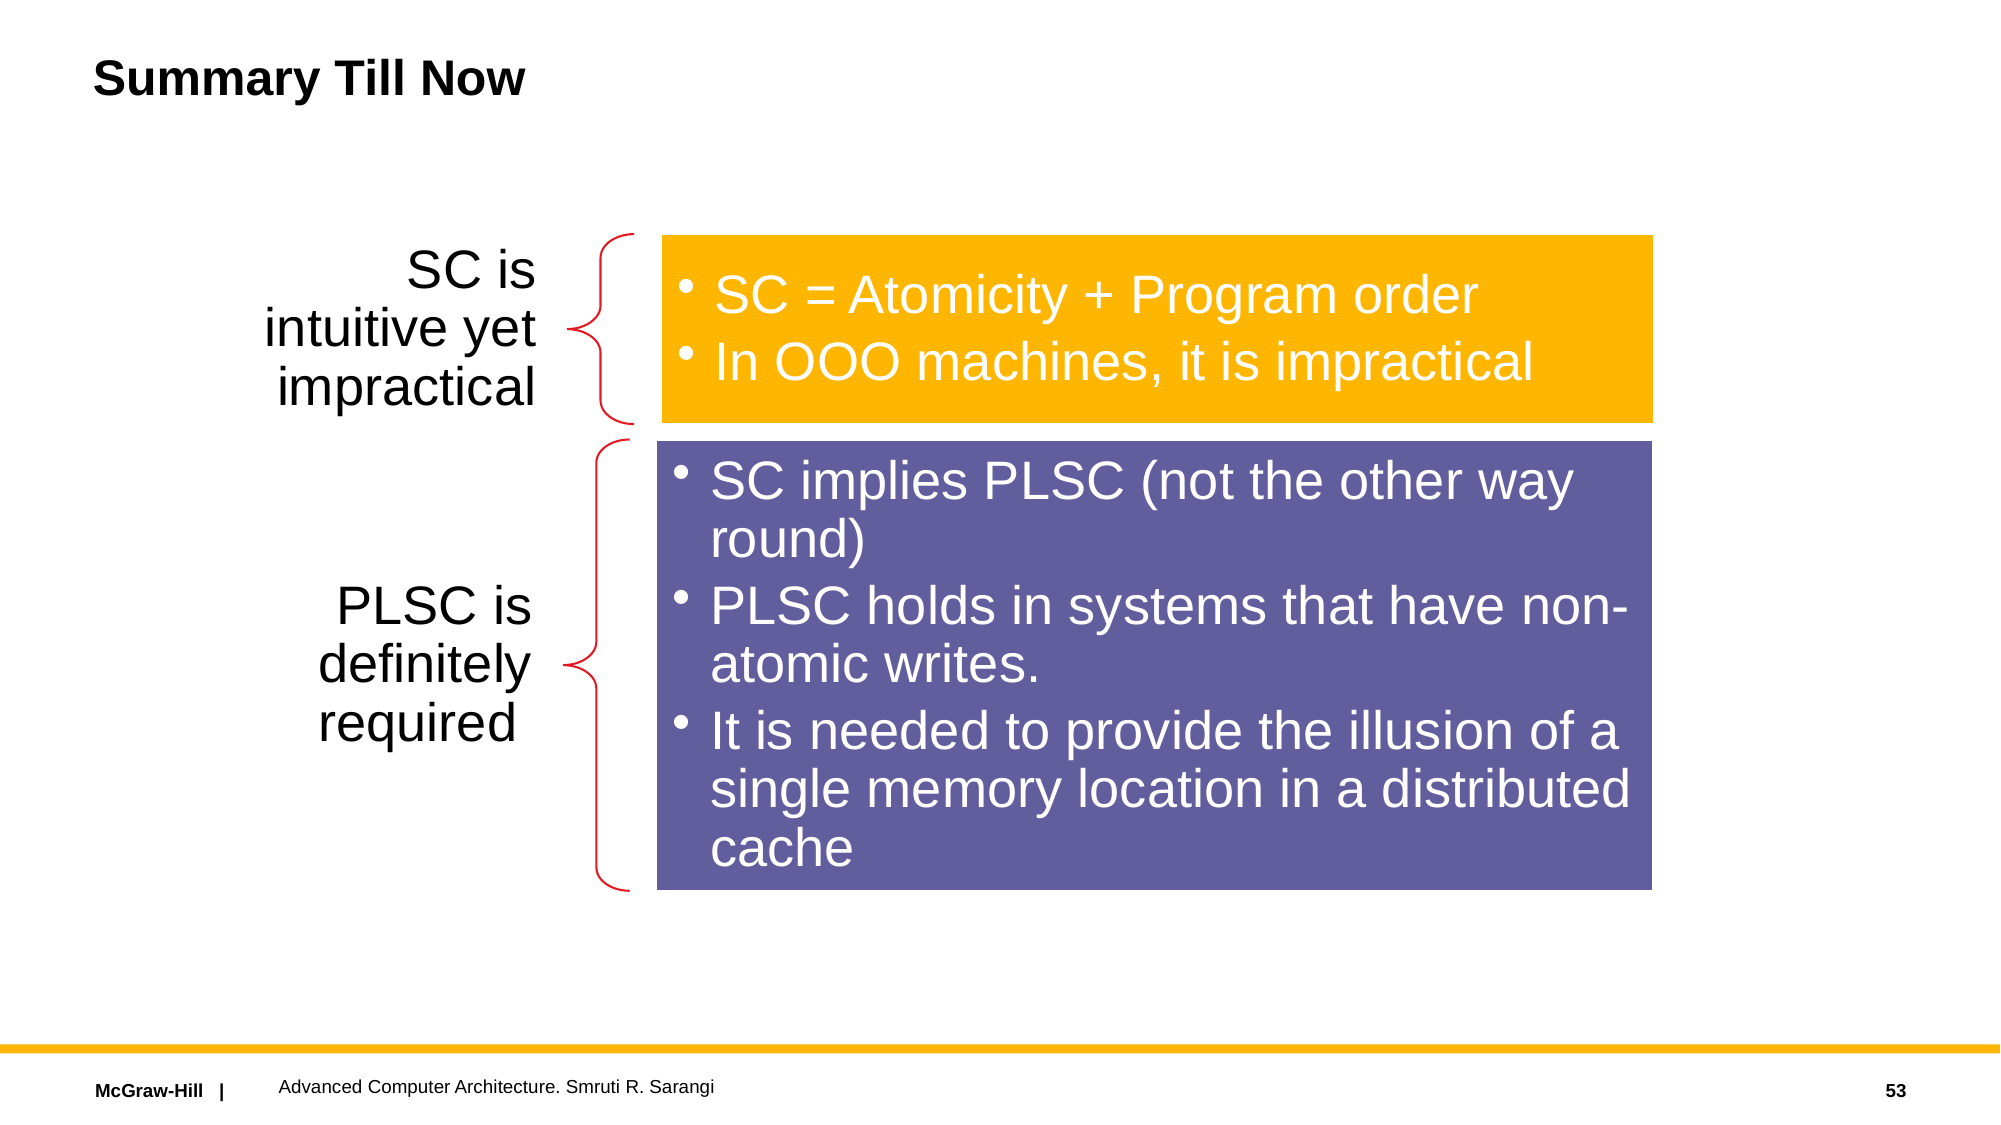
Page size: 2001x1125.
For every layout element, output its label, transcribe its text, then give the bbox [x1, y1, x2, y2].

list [230, 207, 1655, 918]
title Summary Till Now [78, 45, 1578, 180]
slide_number 53 [1711, 1071, 1922, 1109]
footer Advanced Computer Architecture. Smruti R. Sarangi [263, 1067, 1464, 1105]
